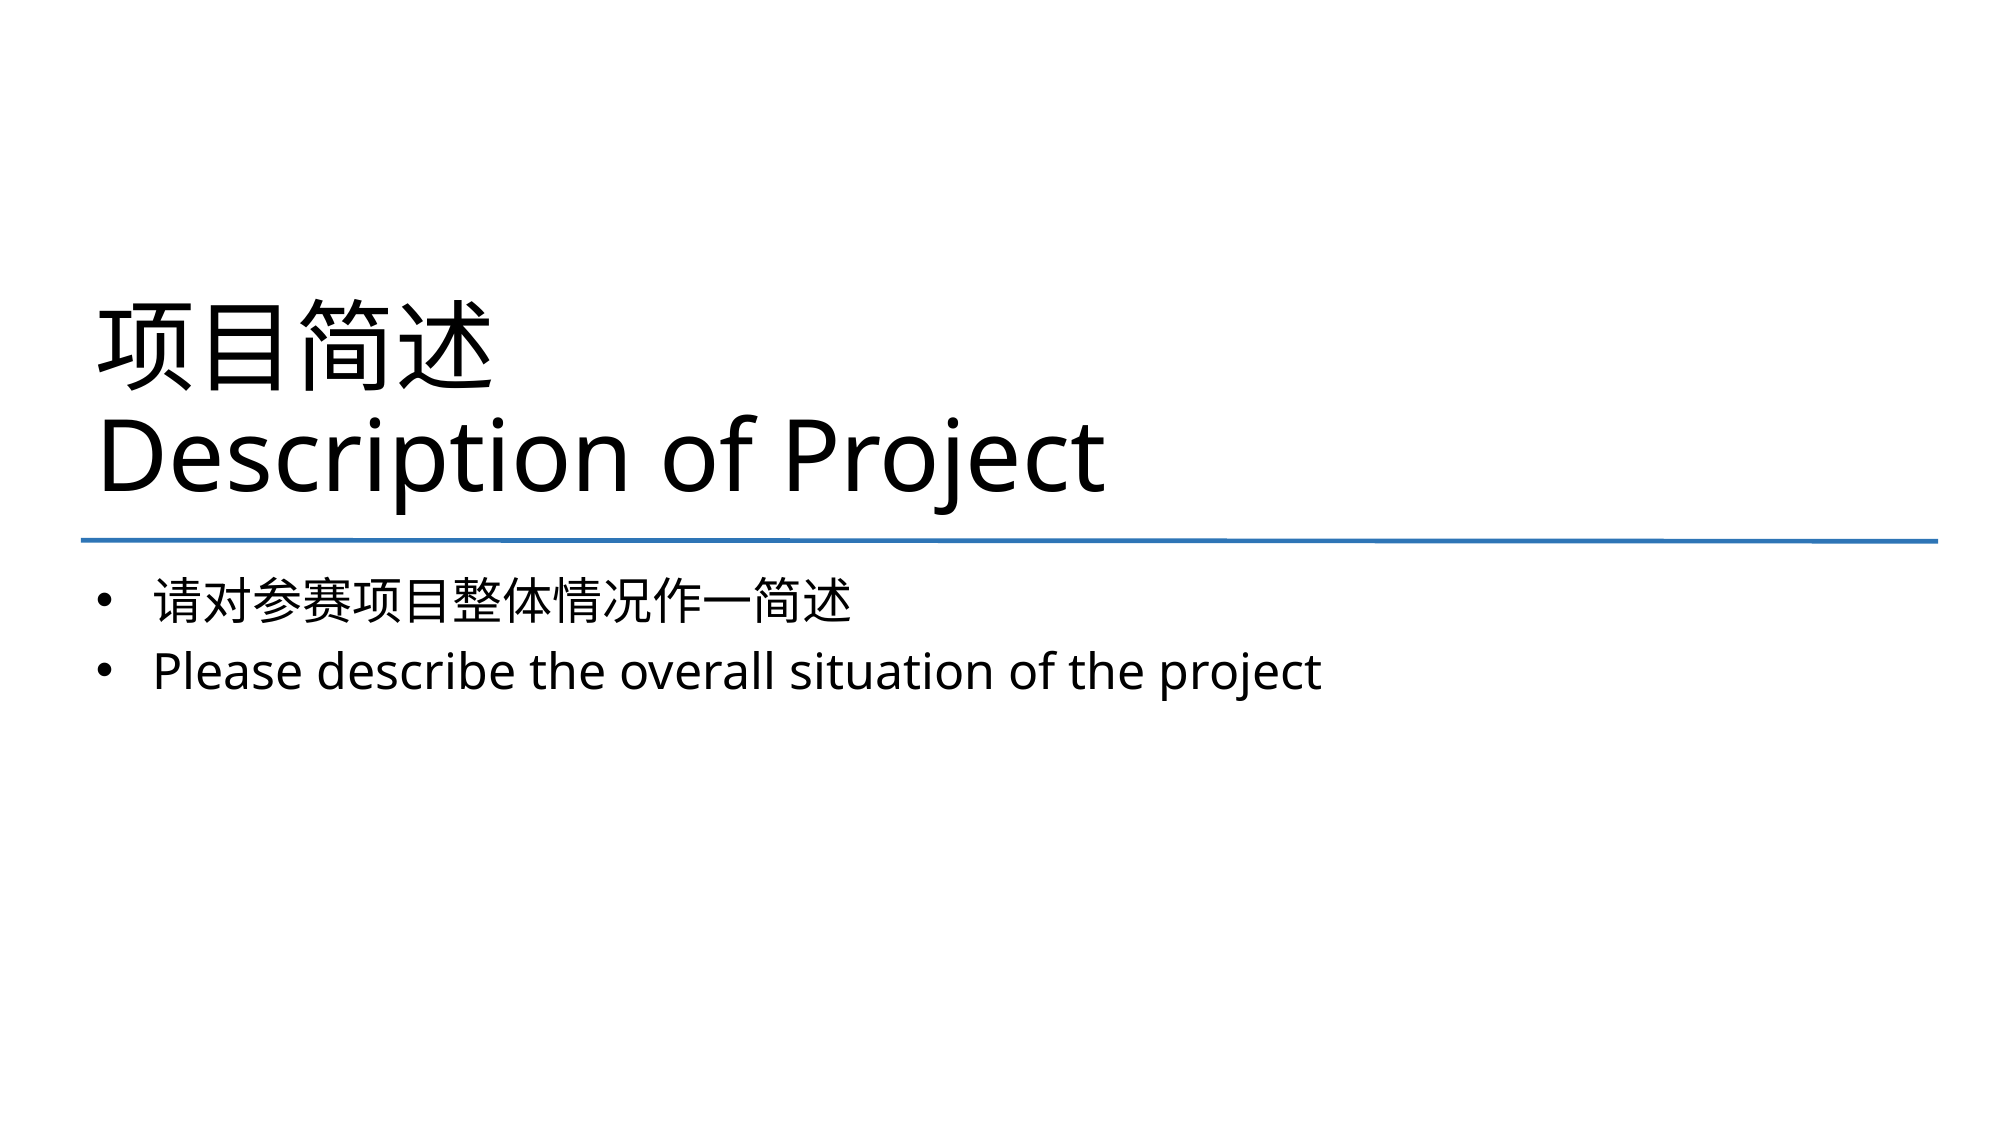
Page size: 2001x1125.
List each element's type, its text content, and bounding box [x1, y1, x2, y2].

text_box 项目简述 Description of Project [80, 241, 1939, 521]
text_box 请对参赛项目整体情况作一简述 Please describe the overall situation of the project [80, 561, 1939, 738]
